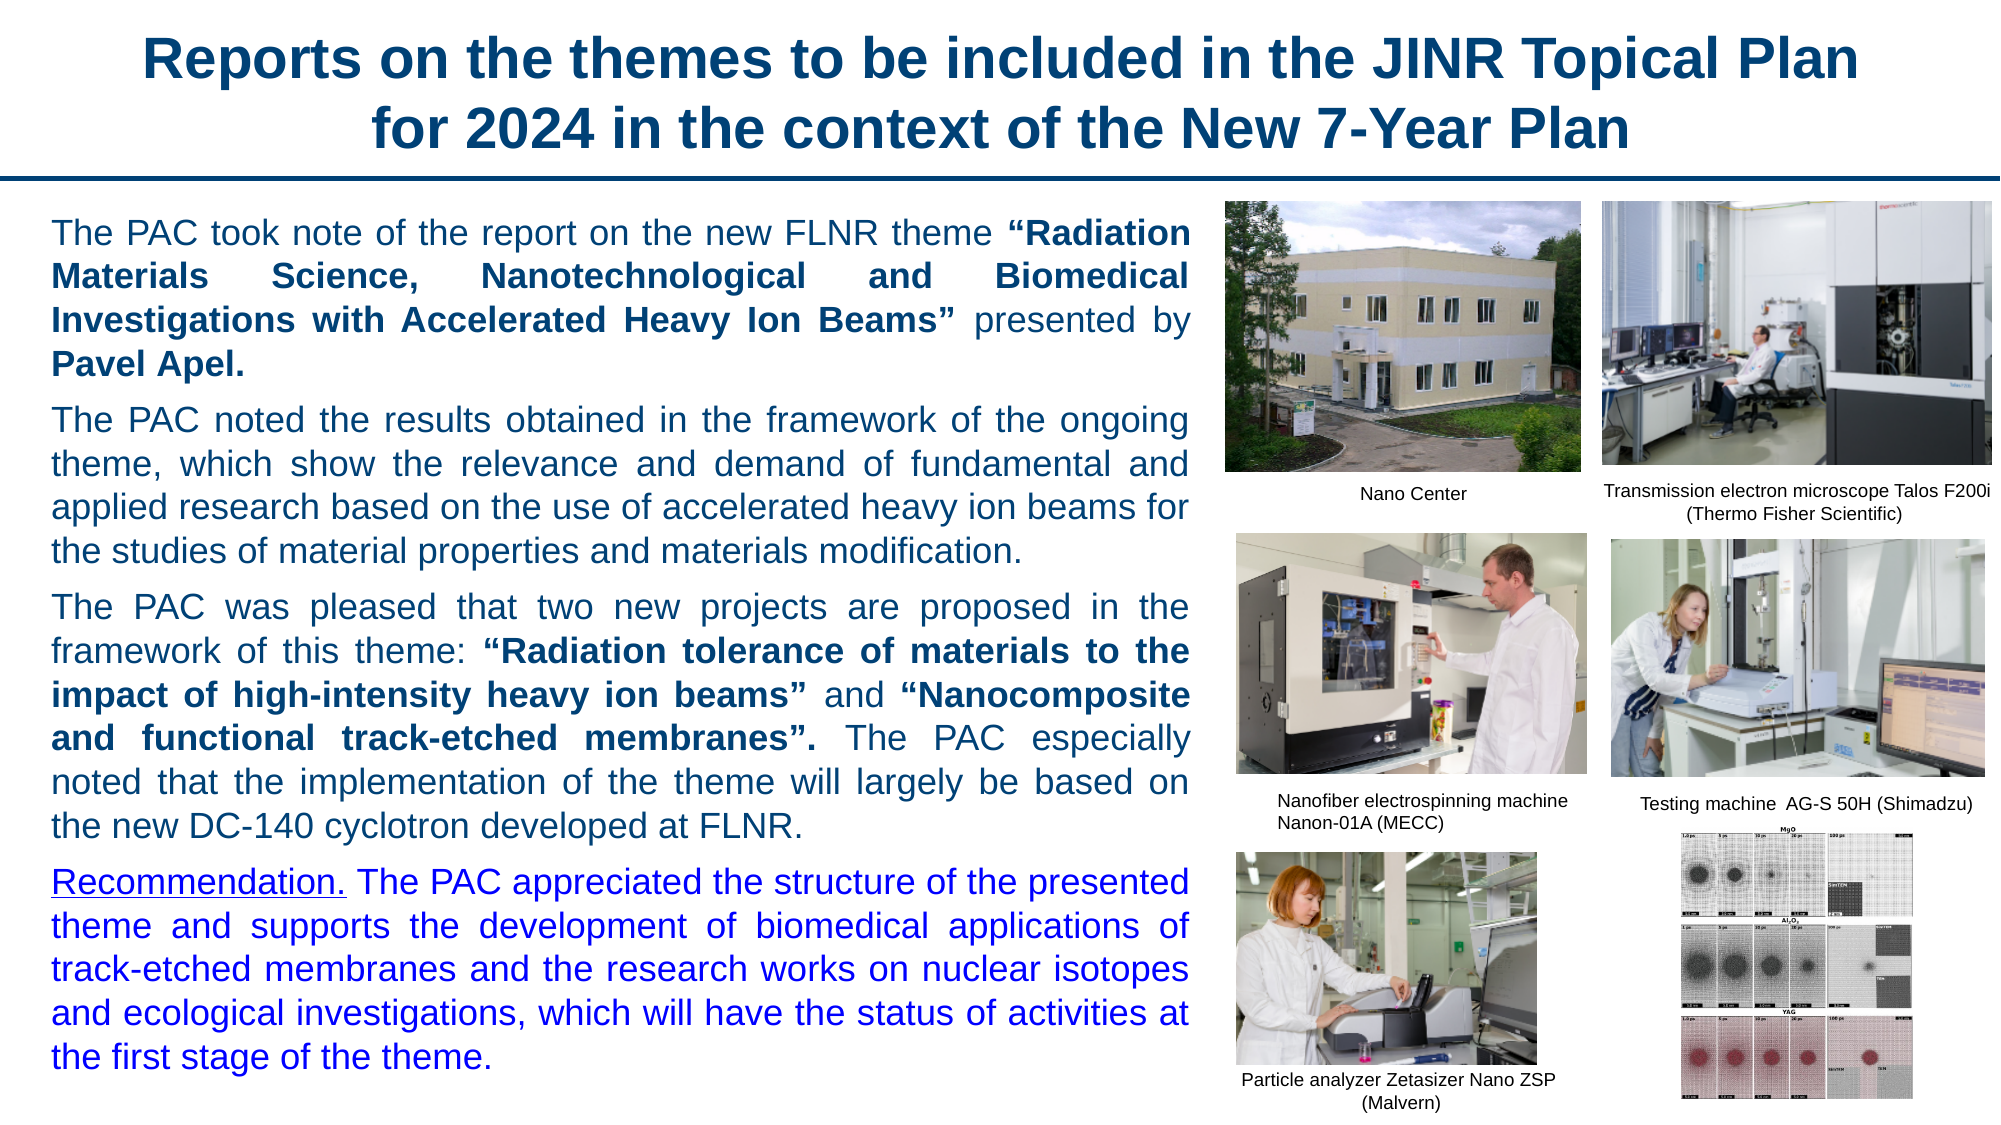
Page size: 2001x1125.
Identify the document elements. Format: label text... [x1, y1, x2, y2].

picture [1225, 200, 1581, 472]
text_box Transmission electron microscope Talos F200i (Thermo Fisher Scientific) [1588, 471, 2000, 532]
text_box Nano Center [1345, 479, 1482, 511]
text_box Testing machine AG-S 50Н (Shimadzu) [1625, 784, 1989, 844]
text_box The PAC took note of the report on the new FLNR theme “Radiation Materials Science, Nanotechnological and Biomedical Investigations with Accelerated Heavy Ion Beams” presented by Pavel Apel. The PAC noted the results obtained in the framework of the ongoing theme, which show the relevance and demand of fundamental and applied research based on the use of accelerated heavy ion beams for the studies of material properties and materials modification. The PAC was pleased that two new projects are proposed in the framework of this theme: “Radiation tolerance of materials to the impact of high-intensity heavy ion beams” and “Nanocomposite and functional track-etched membranes”. The PAC especially noted that the implementation of the theme will largely be based on the new DC-140 cyclotron developed at FLNR. Recommendation. The PAC appreciated the structure of the presented theme and supports the development of biomedical applications of track-etched membranes and the research works on nuclear isotopes and ecological investigations, which will have the status of activities at the first stage of the theme. [36, 201, 1207, 1125]
text_box Reports on the themes to be included in the JINR Topical Plan for 2024 in the context of the New 7-Year Plan [91, 12, 1913, 168]
text_box Particle analyzer Zetasizer Nano ZSP (Malvern) [1226, 1060, 1577, 1121]
picture [1236, 852, 1537, 1065]
picture [1611, 538, 1986, 777]
picture [1602, 200, 1992, 465]
picture [1236, 533, 1587, 774]
text_box [532, 928, 563, 989]
text_box Nanofiber electrospinning machine Nanon-01A (MECC) [1262, 781, 1589, 841]
picture [1681, 826, 1913, 1099]
